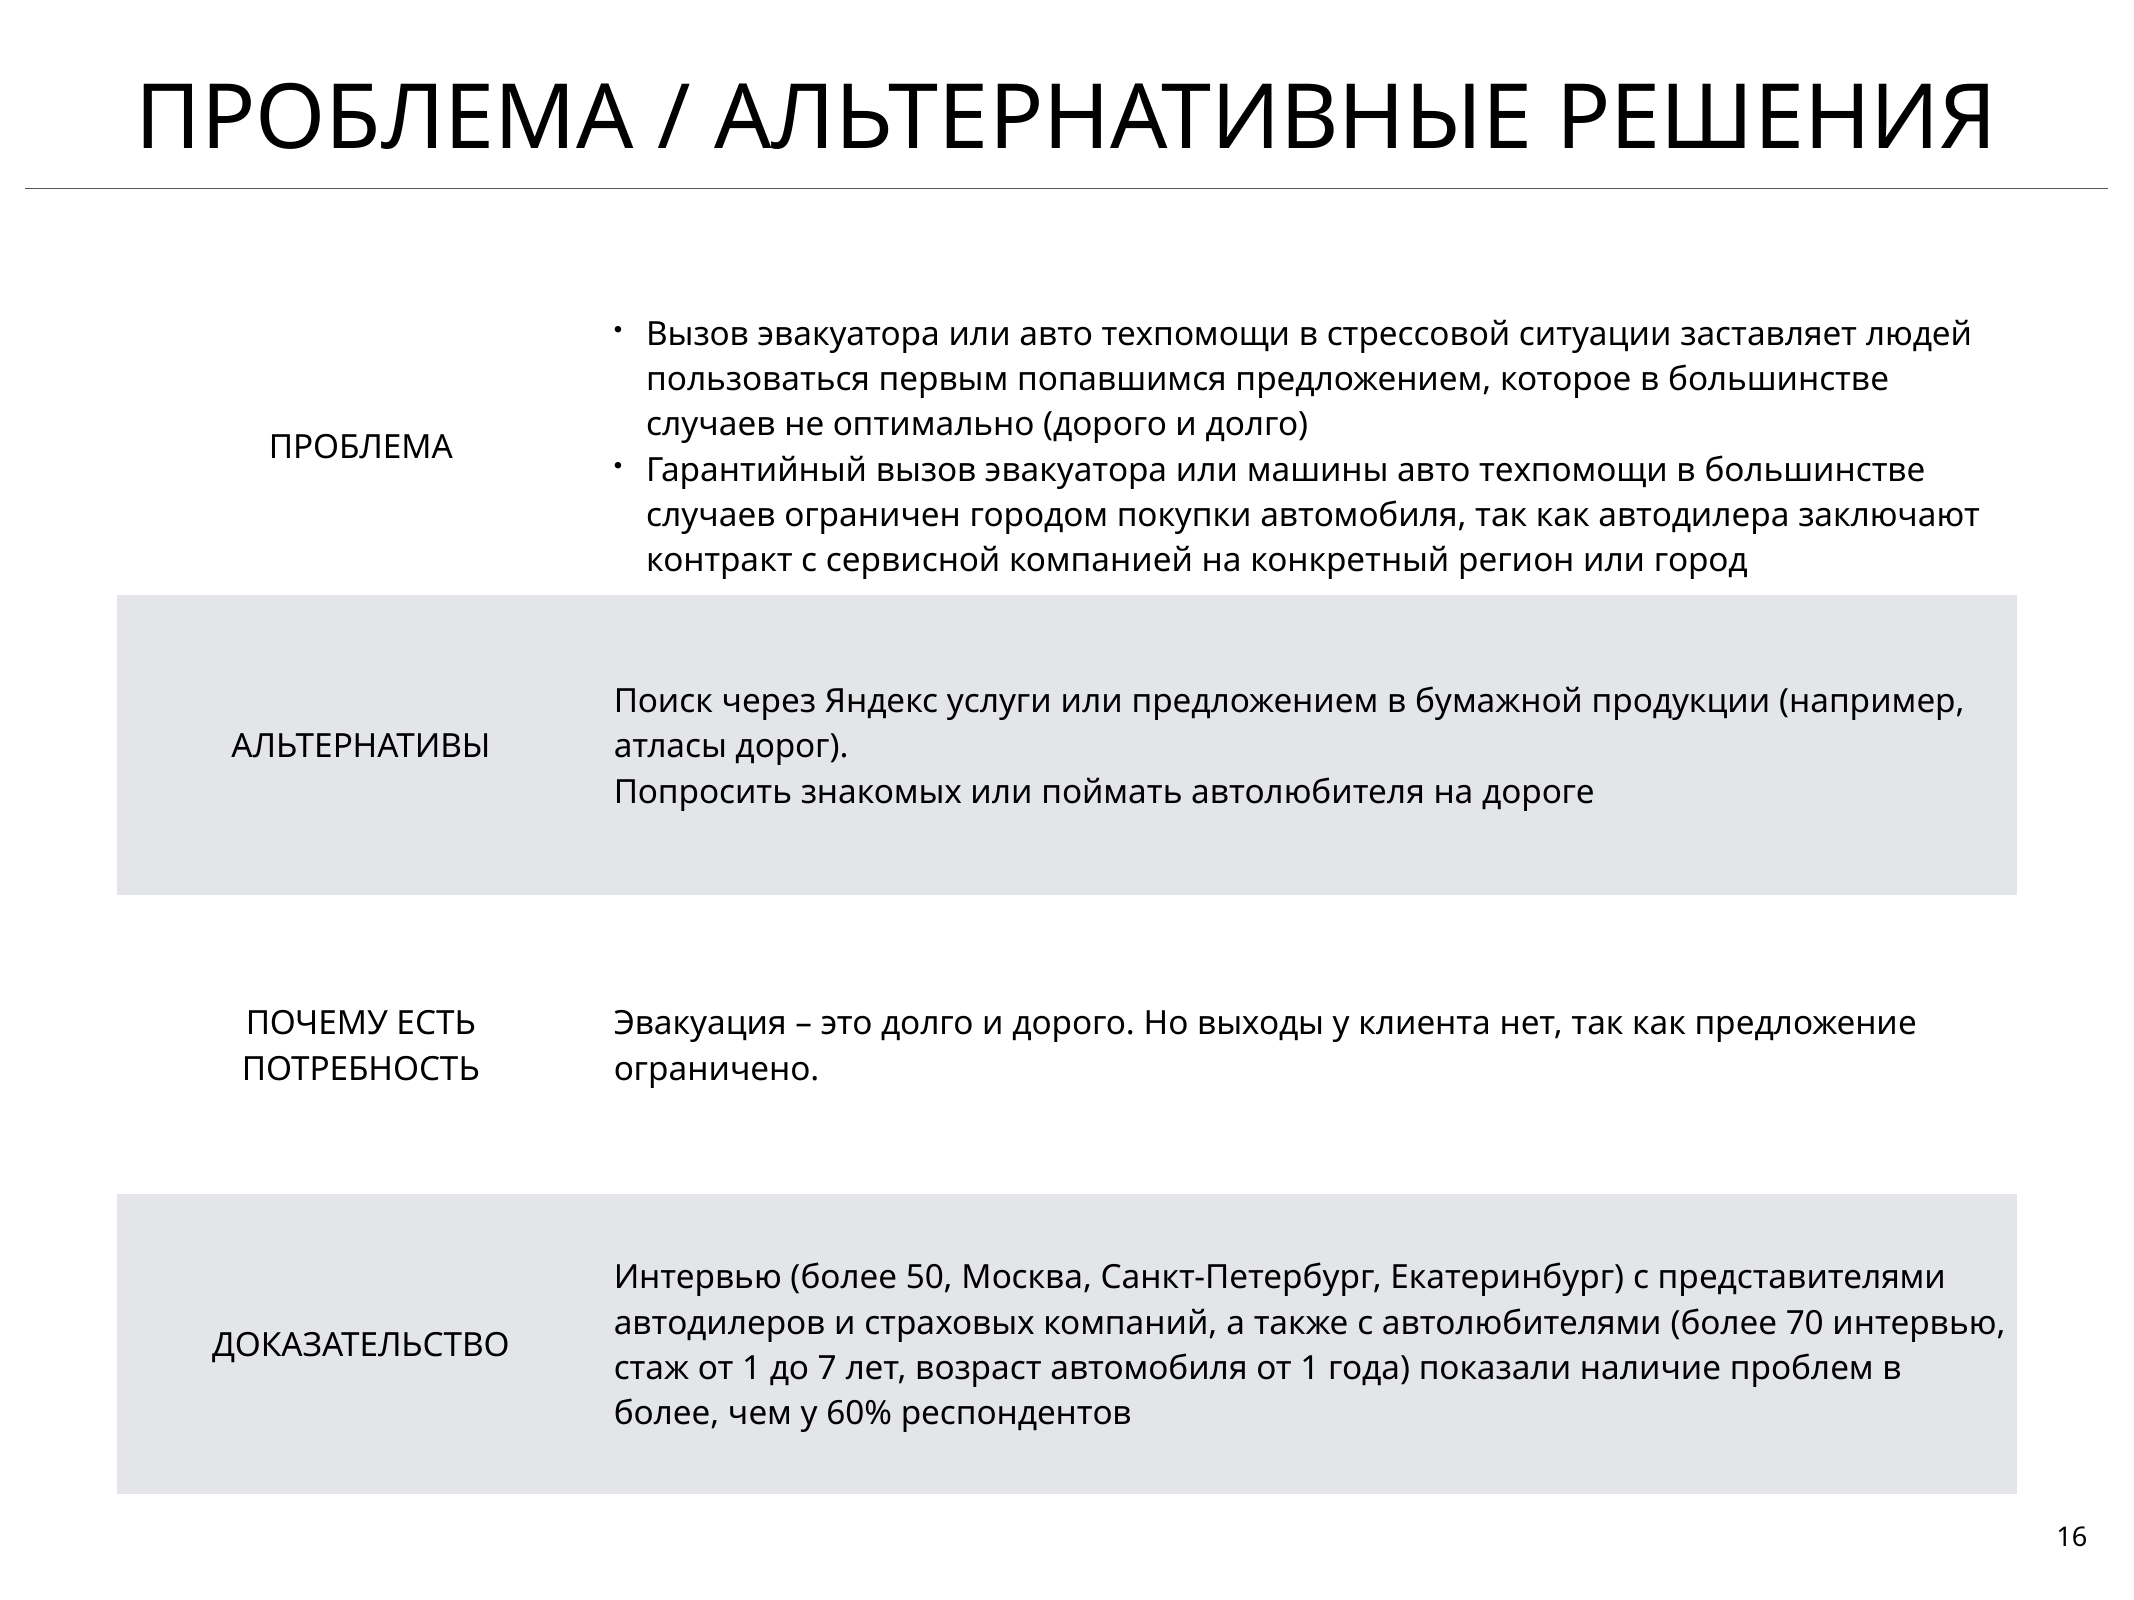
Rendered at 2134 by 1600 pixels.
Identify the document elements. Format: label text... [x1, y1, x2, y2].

table_cell ПОЧЕМУ ЕСТЬ ПОТРЕБНОСТЬ [117, 895, 605, 1194]
table_cell Эвакуация – это долго и дорого. Но выходы у клиента нет, так как предложение ограничено. [605, 895, 2017, 1194]
slide_number 16 [2049, 1519, 2094, 1571]
table_header ПРОБЛЕМА [117, 296, 605, 595]
table_header Вызов эвакуатора или авто техпомощи в стрессовой ситуации заставляет людей пользоваться первым попавшимся предложением, которое в большинстве случаев не оптимально (дорого и долго) Гарантийный вызов эвакуатора или машины авто техпомощи в большинстве случаев ограничен городом покупки автомобиля, так как автодилера заключают контракт с сервисной компанией на конкретный регион или город [605, 296, 2017, 595]
table_cell АЛЬТЕРНАТИВЫ [117, 595, 605, 895]
table_cell Поиск через Яндекс услуги или предложением в бумажной продукции (например, атласы дорог). Попросить знакомых или поймать автолюбителя на дороге [605, 595, 2017, 895]
title ПРОБЛЕМА / АЛЬТЕРНАТИВНЫЕ РЕШЕНИЯ [105, 21, 2028, 204]
table_cell Интервью (более 50, Москва, Санкт-Петербург, Екатеринбург) с представителями автодилеров и страховых компаний, а также с автолюбителями (более 70 интервью, стаж от 1 до 7 лет, возраст автомобиля от 1 года) показали наличие проблем в более, чем у 60% респондентов [605, 1194, 2017, 1494]
table_cell ДОКАЗАТЕЛЬСТВО [117, 1194, 605, 1494]
